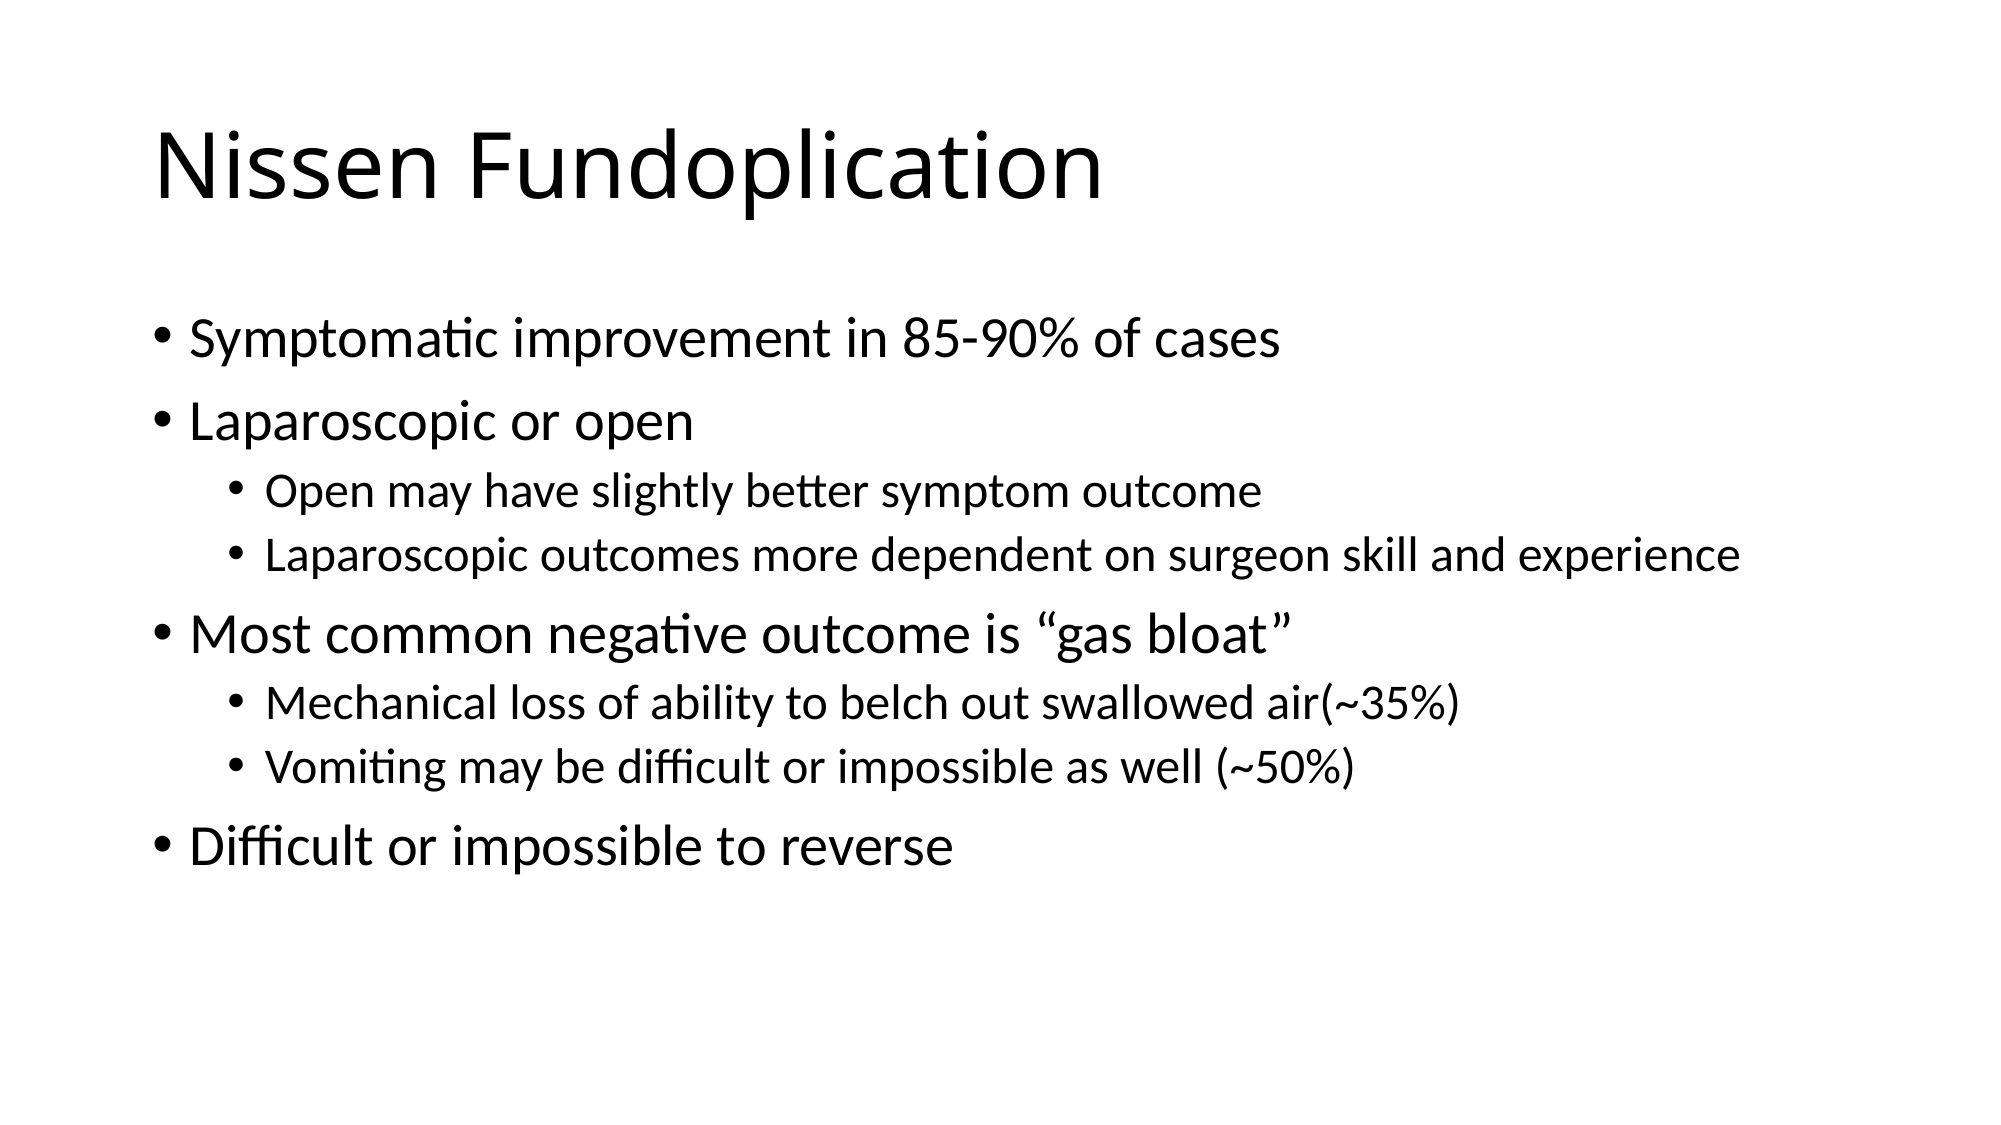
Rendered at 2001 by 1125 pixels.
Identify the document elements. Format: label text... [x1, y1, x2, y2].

list Symptomatic improvement in 85-90% of cases Laparoscopic or open Open may have slightly better symptom outcome Laparoscopic outcomes more dependent on surgeon skill and experience Most common negative outcome is “gas bloat” Mechanical loss of ability to belch out swallowed air(~35%) Vomiting may be difficult or impossible as well (~50%) Difficult or impossible to reverse [137, 299, 1863, 1014]
title Nissen Fundoplication [137, 59, 1863, 278]
